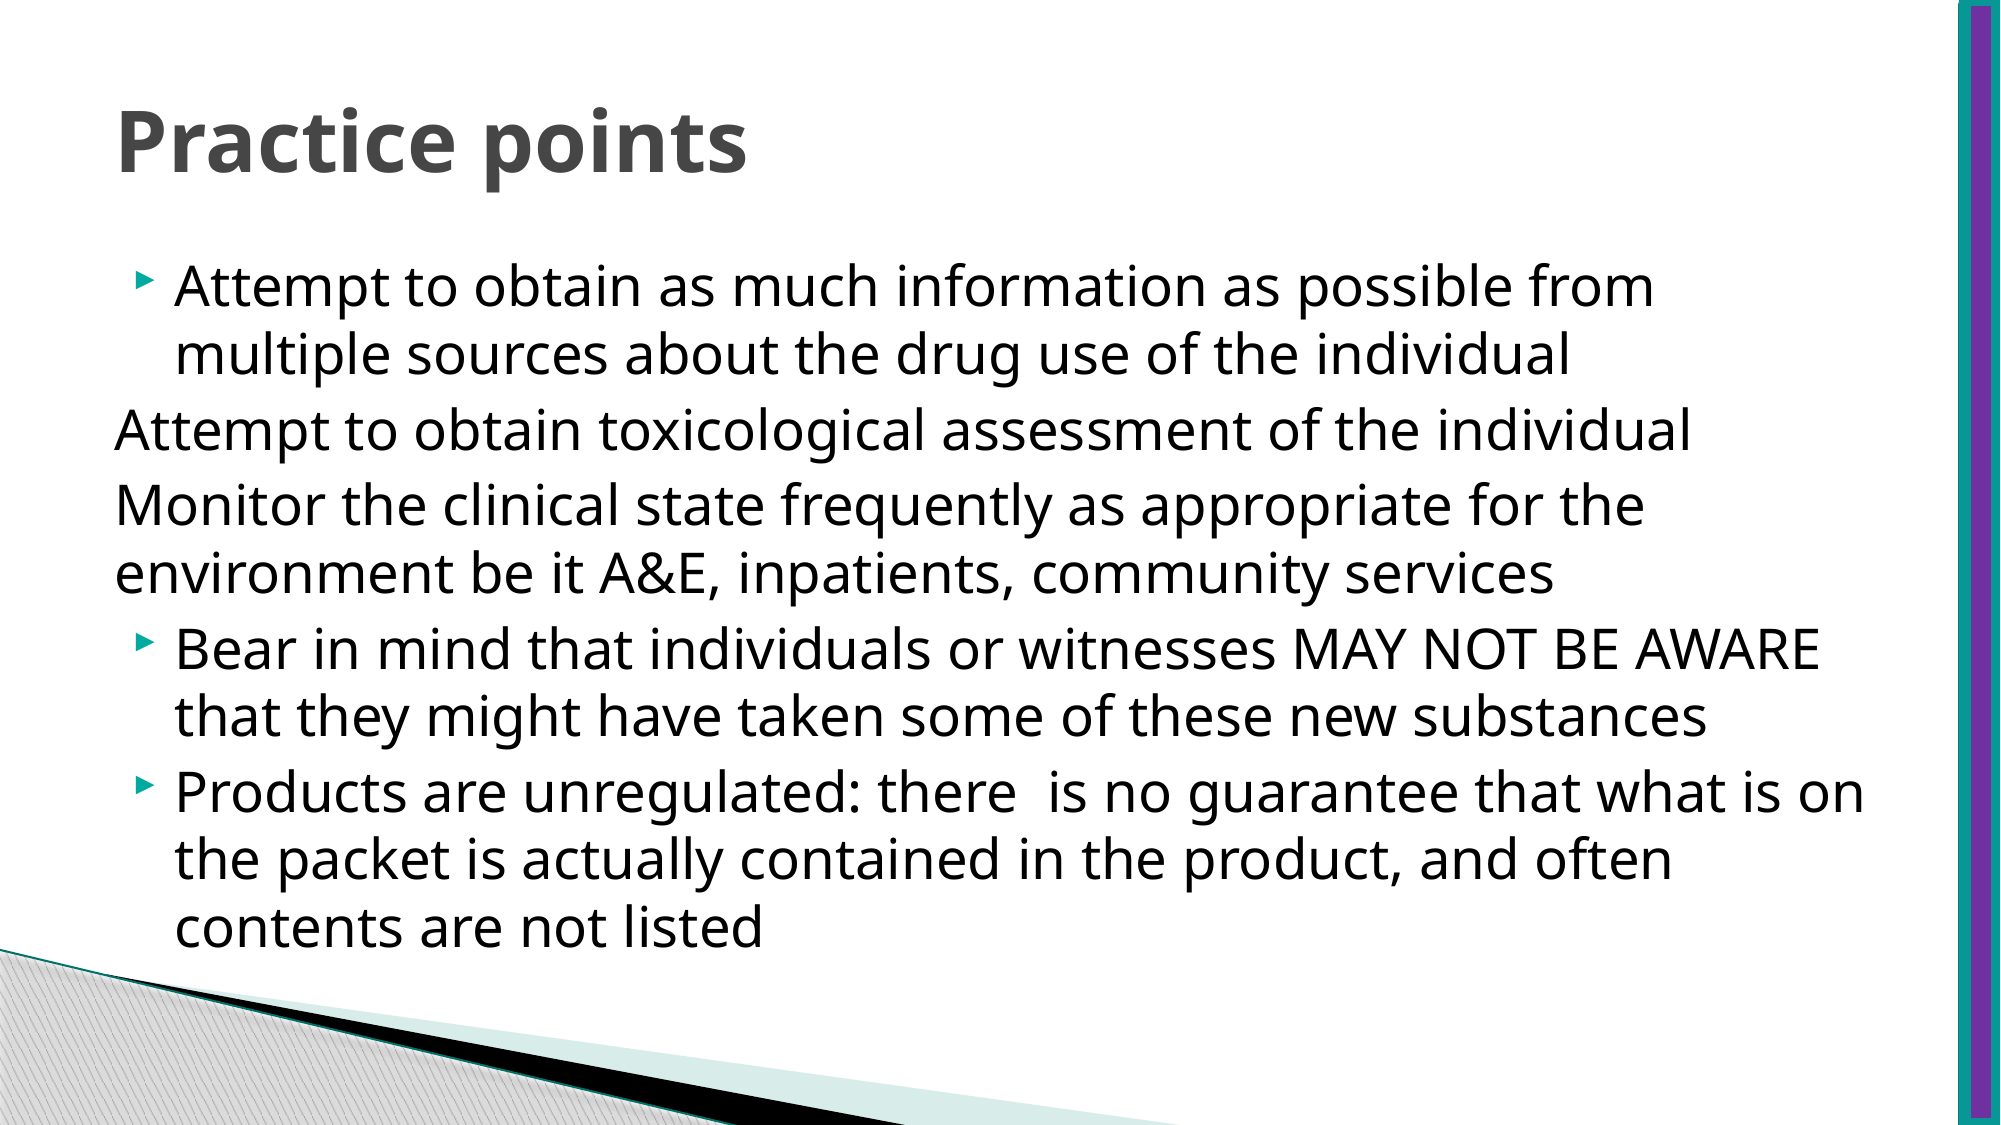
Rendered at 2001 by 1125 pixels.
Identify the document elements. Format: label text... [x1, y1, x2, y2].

title Practice points [99, 45, 1900, 233]
text_box [1960, 0, 2000, 1125]
list Attempt to obtain as much information as possible from multiple sources about the drug use of the individual Attempt to obtain toxicological assessment of the individual Monitor the clinical state frequently as appropriate for the environment be it A&E, inpatients, community services Bear in mind that individuals or witnesses MAY NOT BE AWARE that they might have taken some of these new substances Products are unregulated: there is no guarantee that what is on the packet is actually contained in the product, and often contents are not listed [99, 243, 1900, 986]
